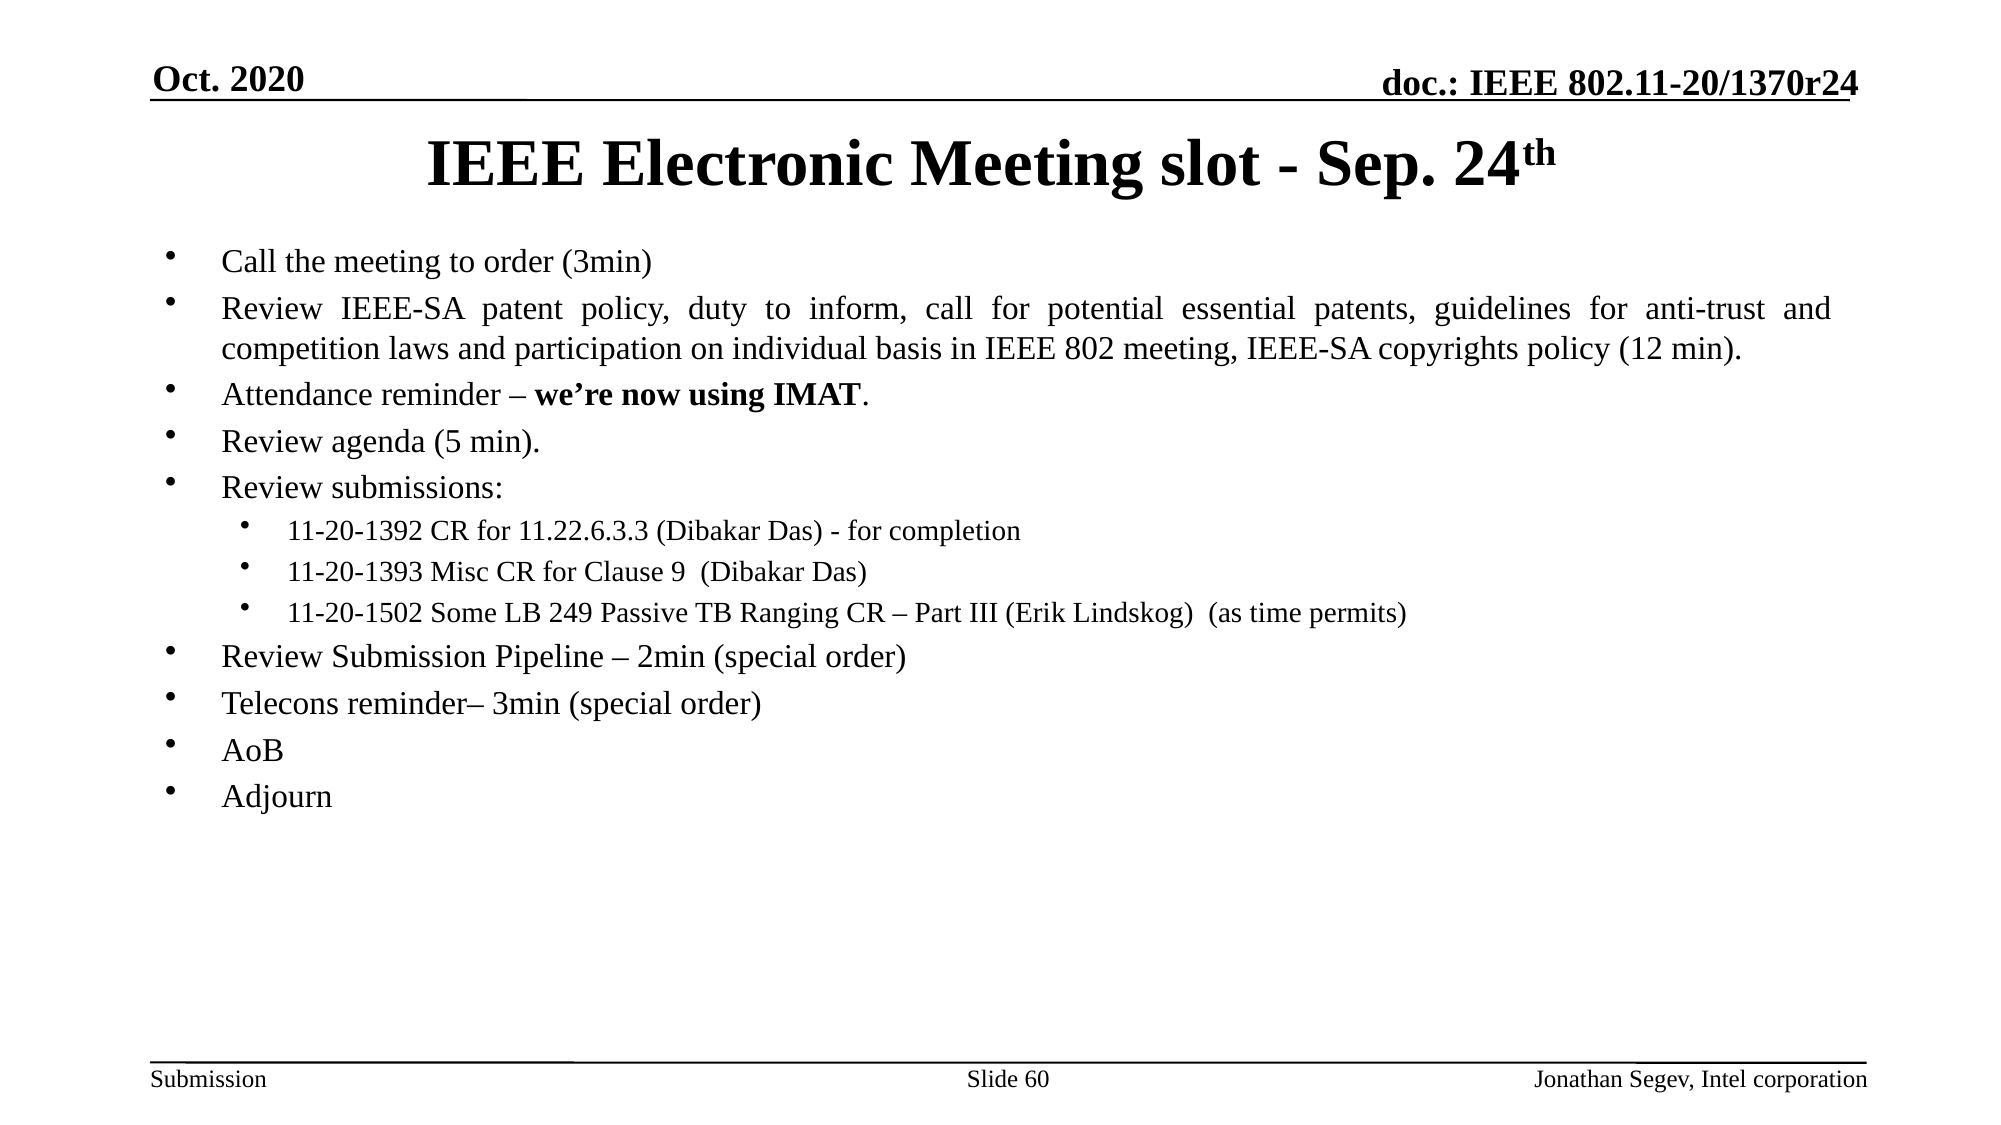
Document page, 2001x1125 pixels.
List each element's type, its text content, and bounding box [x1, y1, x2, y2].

footer Jonathan Segev, Intel corporation [1171, 1061, 1869, 1093]
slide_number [152, 54, 563, 100]
list Call the meeting to order (3min) Review IEEE-SA patent policy, duty to inform, call for potential essential patents, guidelines for anti-trust and competition laws and participation on individual basis in IEEE 802 meeting, IEEE-SA copyrights policy (12 min). Attendance reminder – we’re now using IMAT. Review agenda (5 min). Review submissions: 11-20-1392 CR for 11.22.6.3.3 (Dibakar Das) - for completion 11-20-1393 Misc CR for Clause 9 (Dibakar Das) 11-20-1502 Some LB 249 Passive TB Ranging CR – Part III (Erik Lindskog) (as time permits) Review Submission Pipeline – 2min (special order) Telecons reminder– 3min (special order) AoB Adjourn [149, 231, 1850, 1000]
title IEEE Electronic Meeting slot - Sep. 24th [149, 112, 1850, 205]
slide_number Slide 60 [950, 1061, 1067, 1123]
